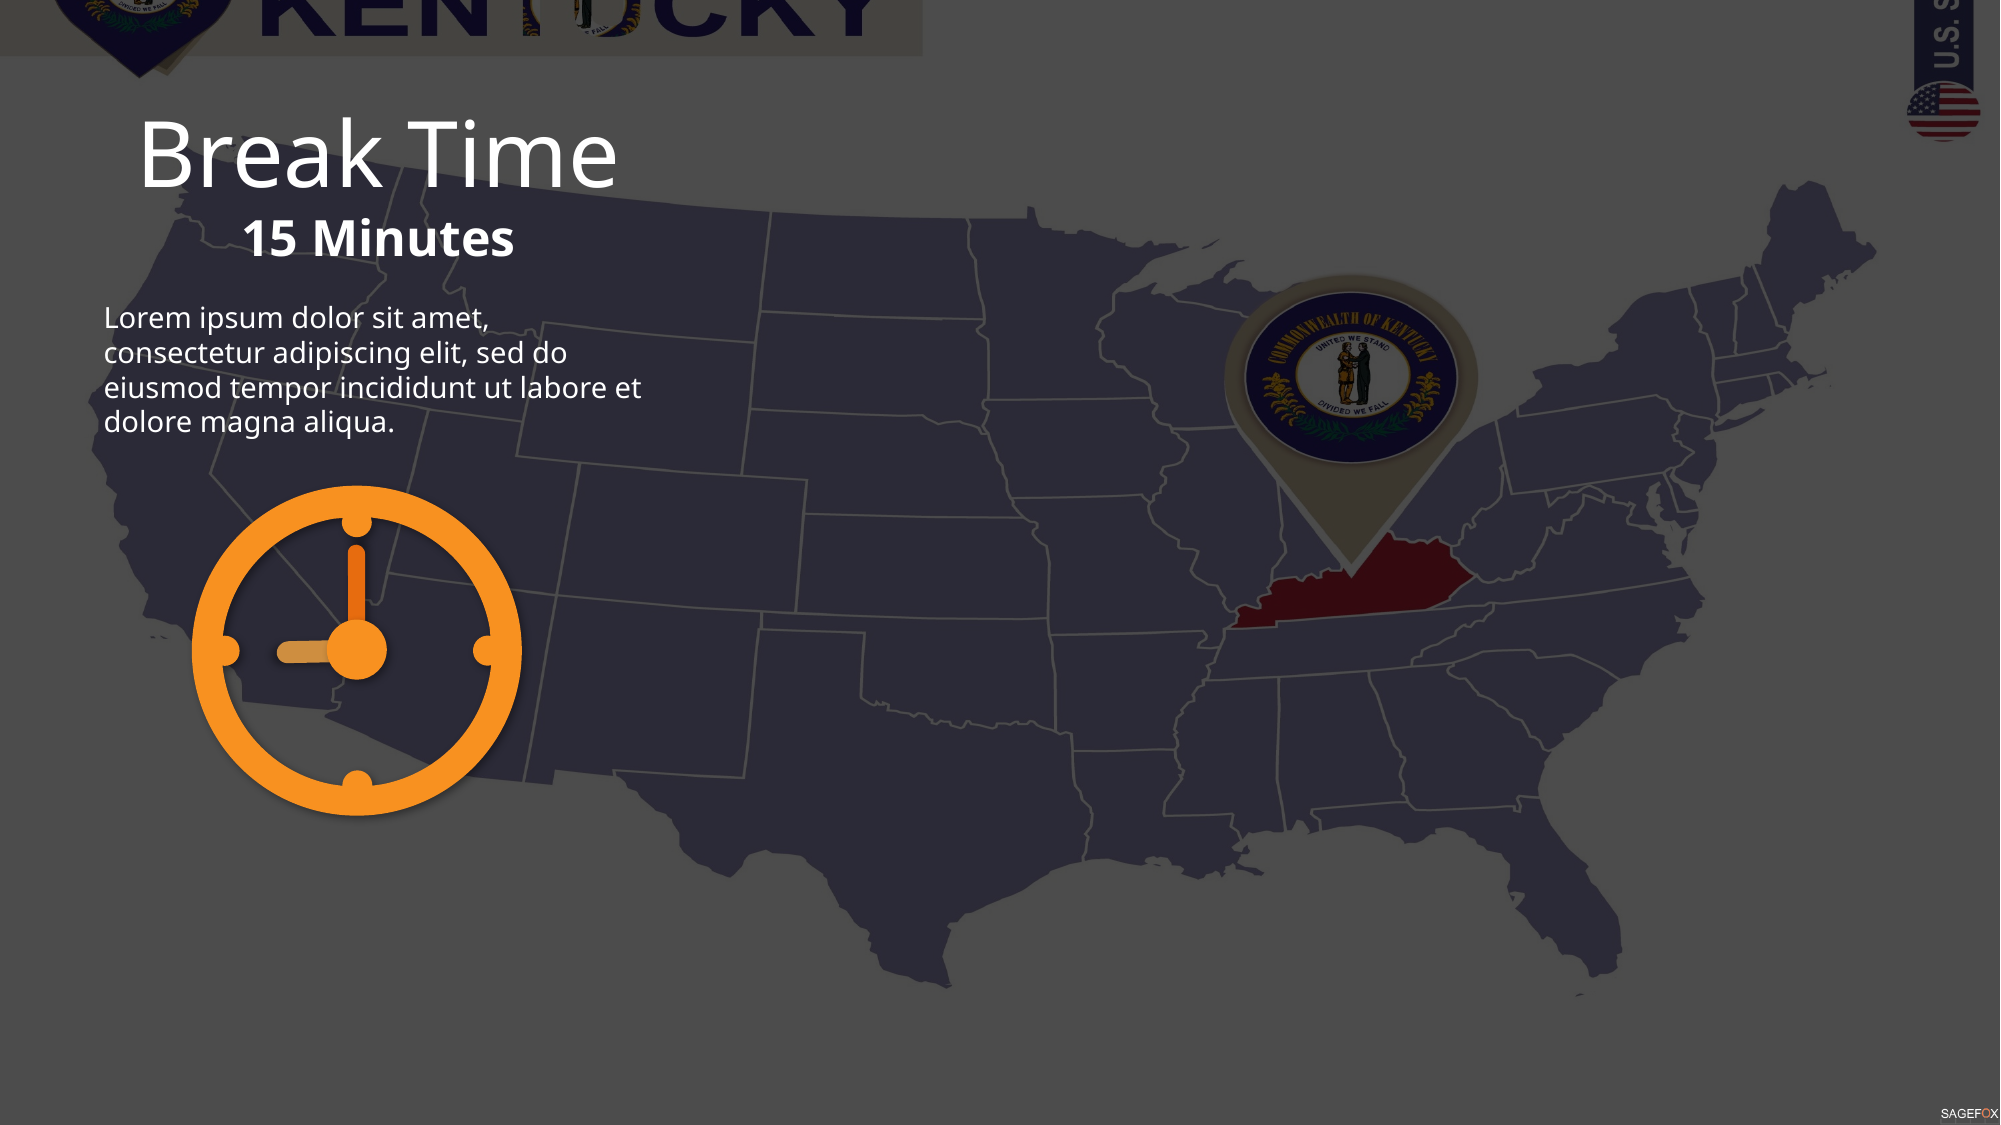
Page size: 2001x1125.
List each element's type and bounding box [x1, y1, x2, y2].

text_box [190, 484, 523, 817]
text_box [88, 88, 659, 413]
picture [0, 0, 2001, 1125]
text_box [306, 672, 395, 753]
text_box [278, 618, 446, 672]
text_box [306, 556, 395, 618]
